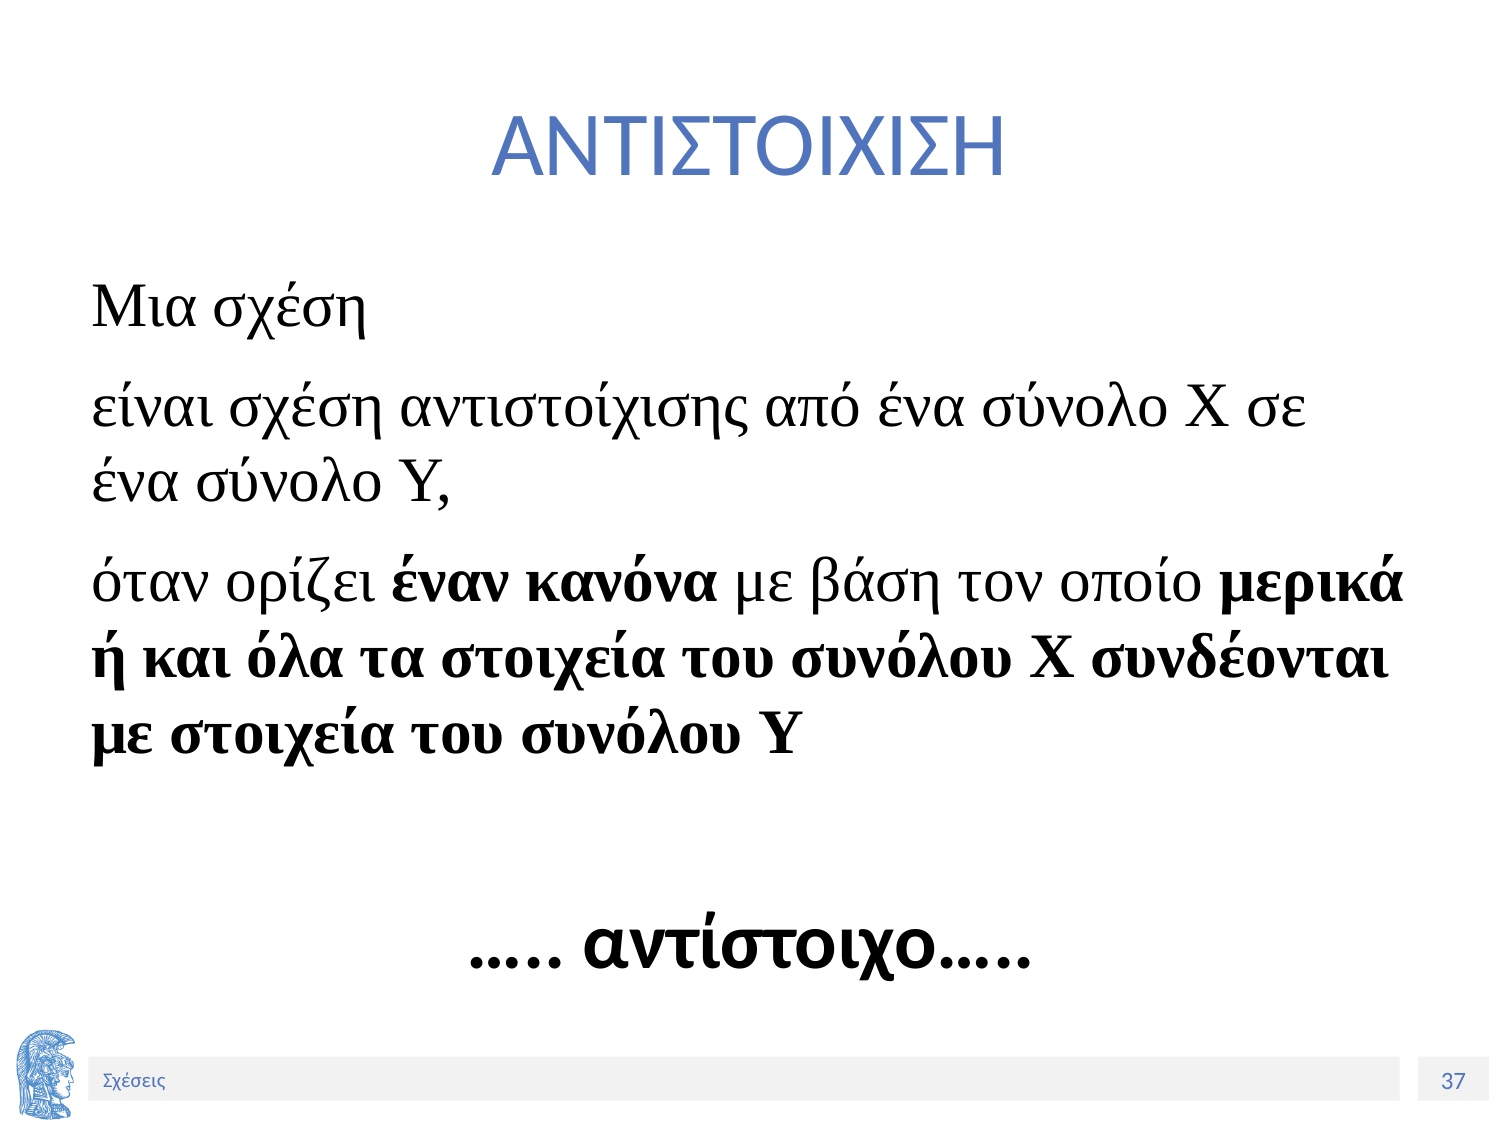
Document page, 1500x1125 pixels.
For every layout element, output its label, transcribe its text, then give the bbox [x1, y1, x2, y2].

title ΑΝΤΙΣΤΟΙΧΙΣΗ [75, 45, 1425, 233]
list Μια σχέση είναι σχέση αντιστοίχισης από ένα σύνολο Χ σε ένα σύνολο Y, όταν ορίζει έναν κανόνα με βάση τον οποίο μερικά ή και όλα τα στοιχεία του συνόλου Χ συνδέονται με στοιχεία του συνόλου Y ….. αντίστοιχο….. [76, 255, 1427, 998]
picture [9, 1026, 81, 1120]
